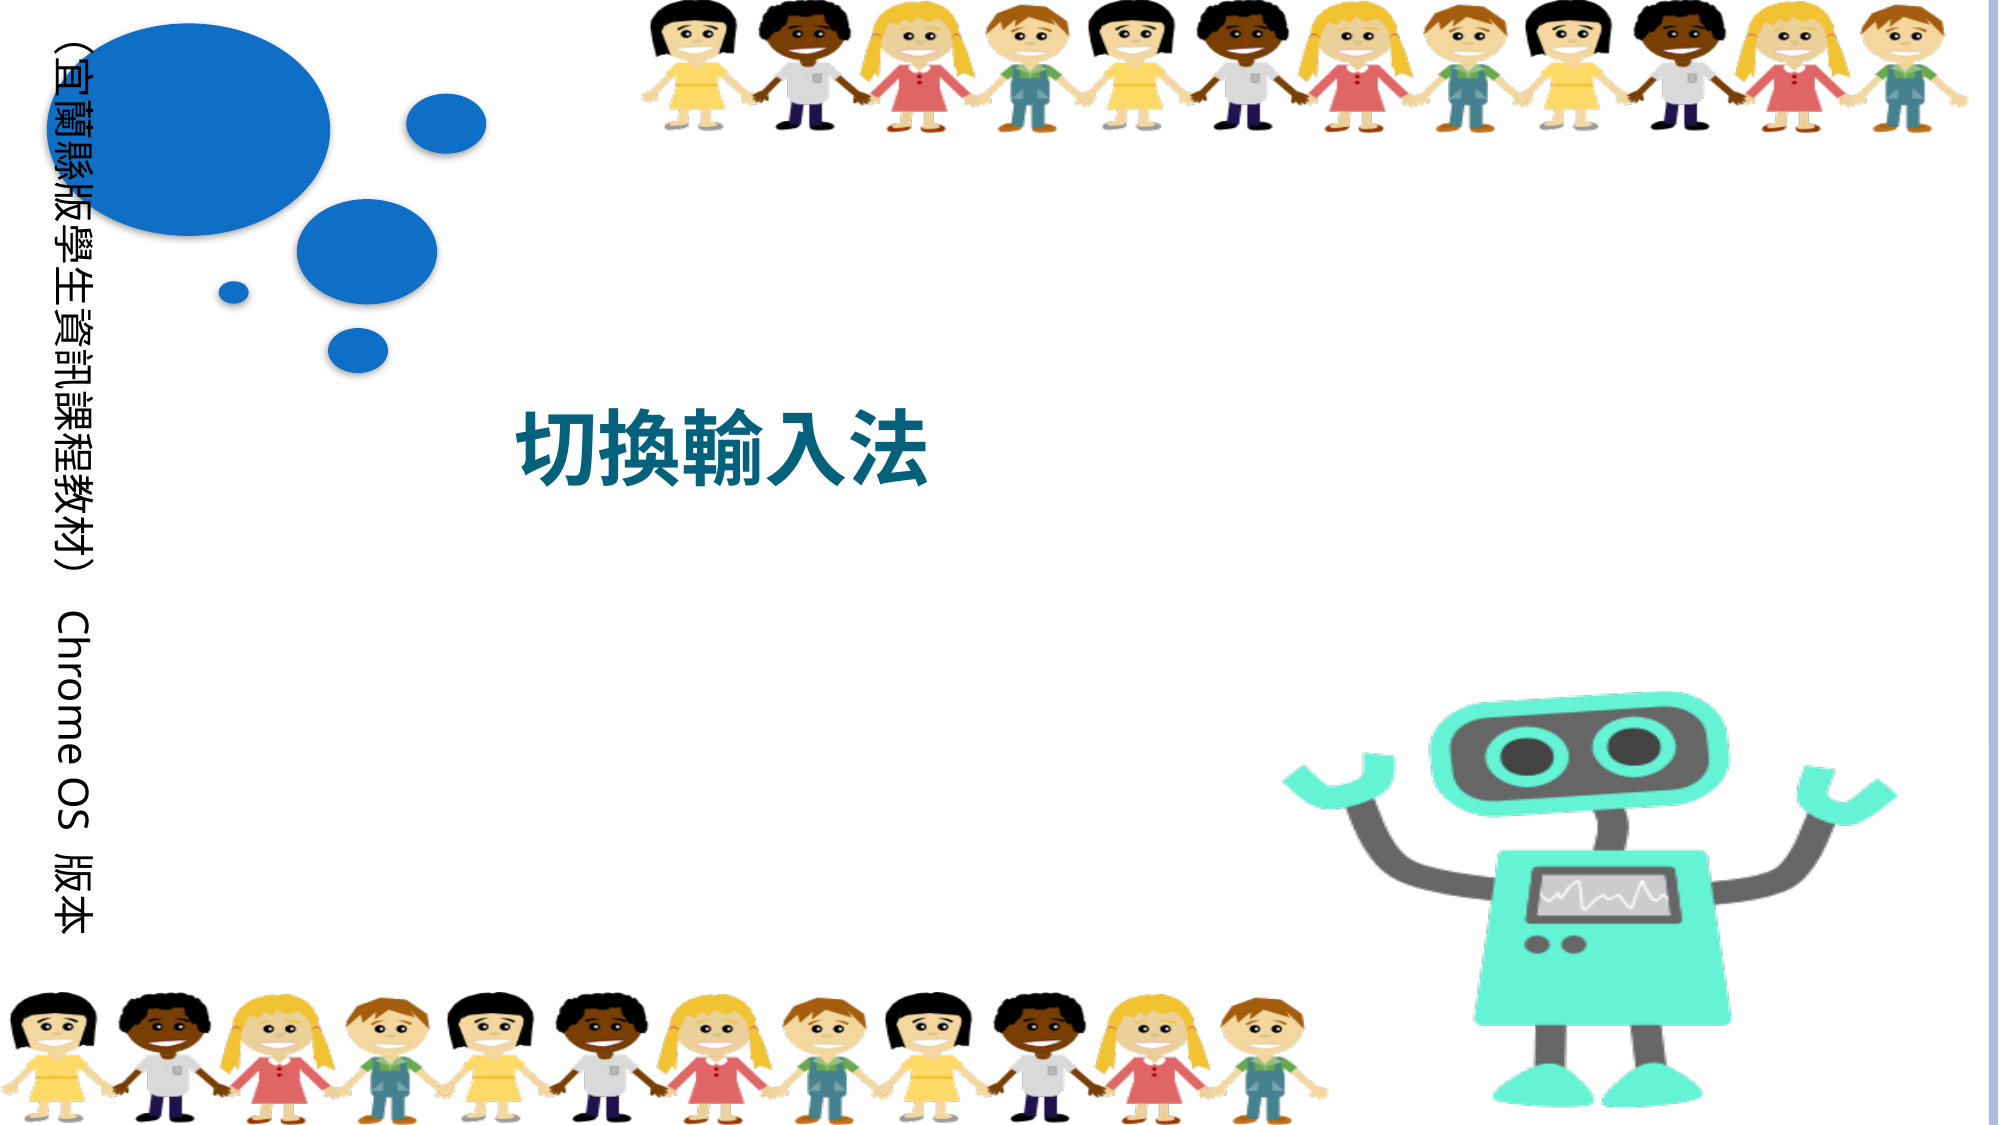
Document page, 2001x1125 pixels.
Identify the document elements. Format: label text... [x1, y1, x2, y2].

picture [640, 0, 1969, 133]
picture [0, 691, 1900, 1125]
title 切換輸入法 [500, 192, 1850, 504]
